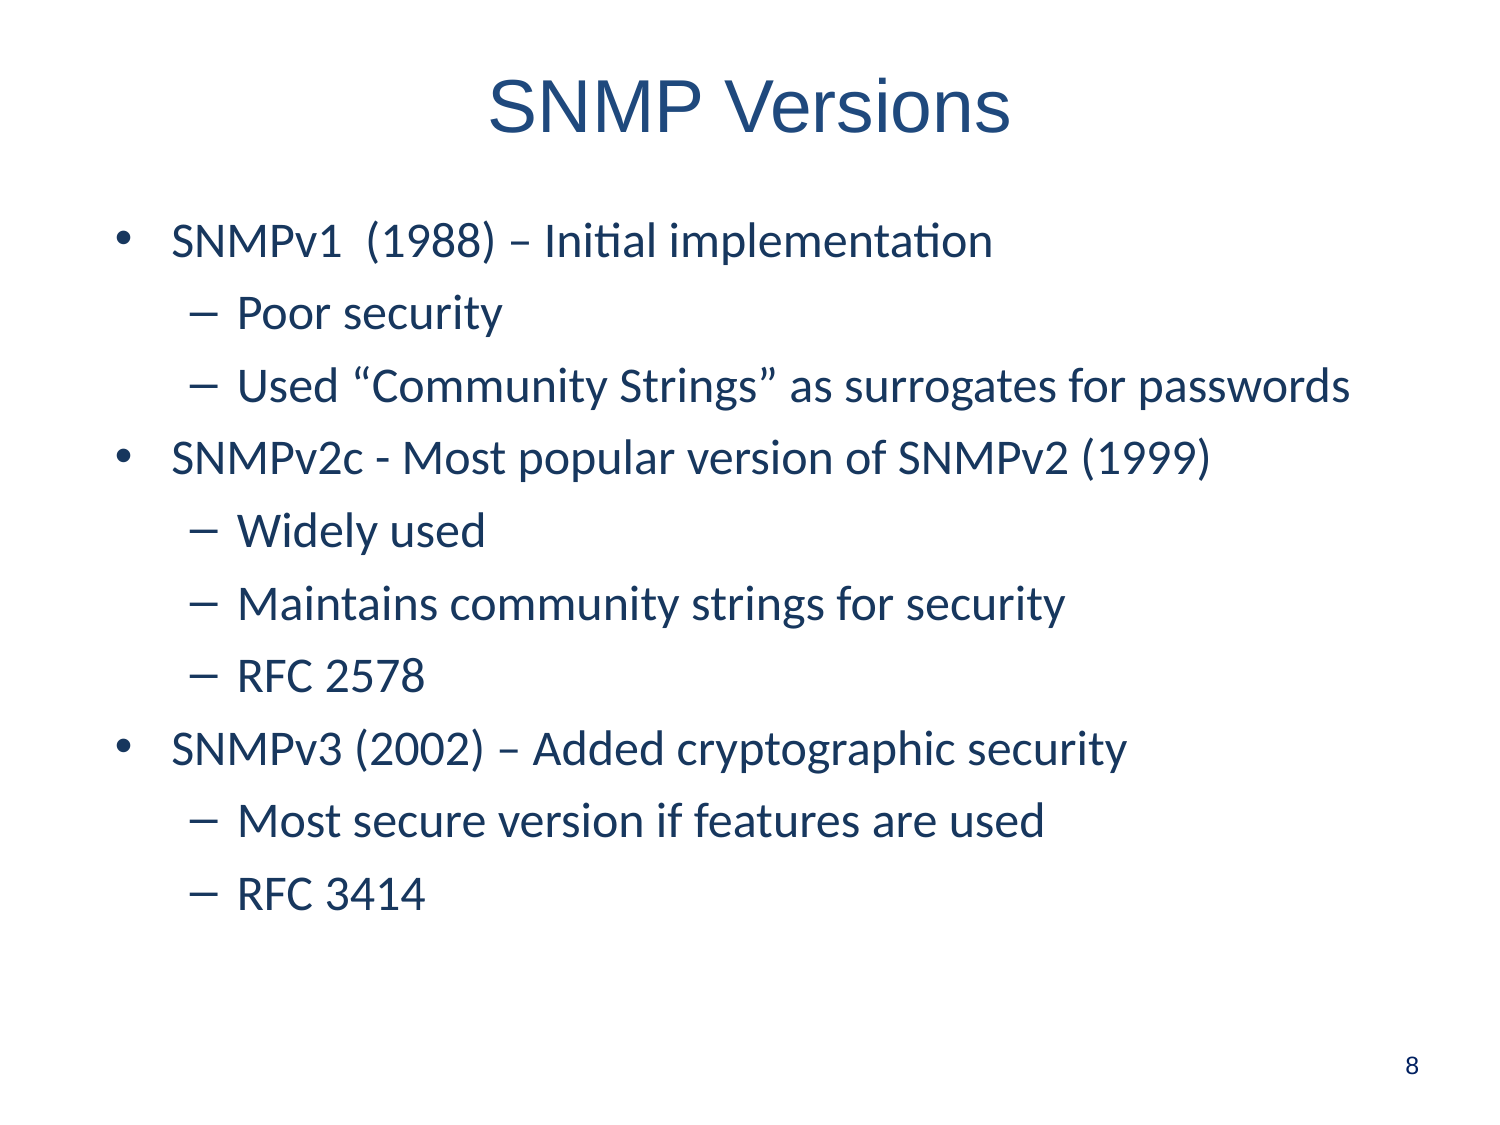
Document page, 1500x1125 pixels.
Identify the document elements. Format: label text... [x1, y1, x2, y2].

list SNMPv1 (1988) – Initial implementation Poor security Used “Community Strings” as surrogates for passwords SNMPv2c - Most popular version of SNMPv2 (1999) Widely used Maintains community strings for security RFC 2578 SNMPv3 (2002) – Added cryptographic security Most secure version if features are used RFC 3414 [99, 200, 1450, 1013]
text_box SNMP Versions [0, 49, 1500, 155]
